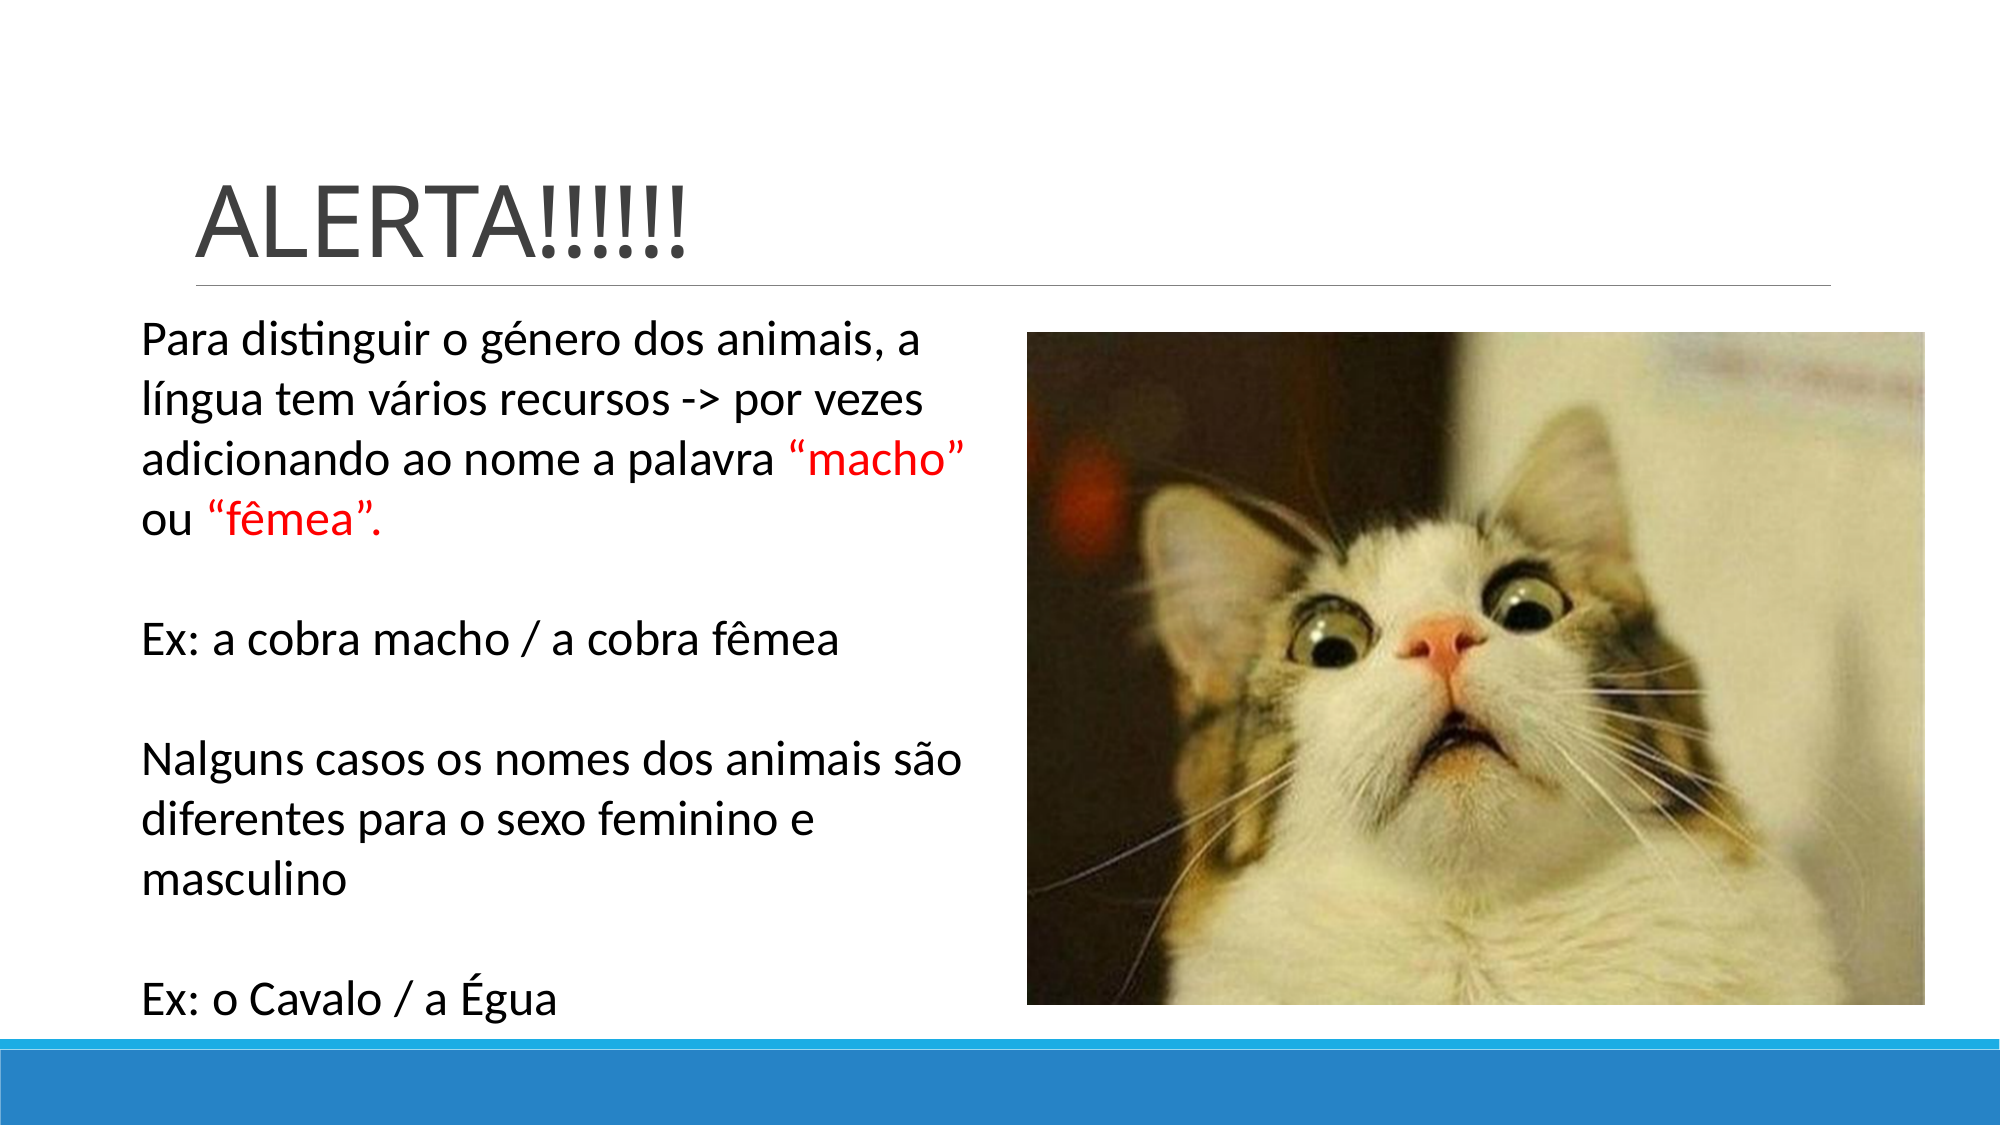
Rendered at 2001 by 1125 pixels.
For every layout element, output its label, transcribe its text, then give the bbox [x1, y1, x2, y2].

title ALERTA!!!!!! [180, 47, 1830, 285]
text_box Para distinguir o género dos animais, a língua tem vários recursos -> por vezes adicionando ao nome a palavra “macho” ou “fêmea”. Ex: a cobra macho / a cobra fêmea Nalguns casos os nomes dos animais são diferentes para o sexo feminino e masculino Ex: o Cavalo / a Égua [126, 297, 1005, 1033]
picture [1027, 332, 1926, 1006]
